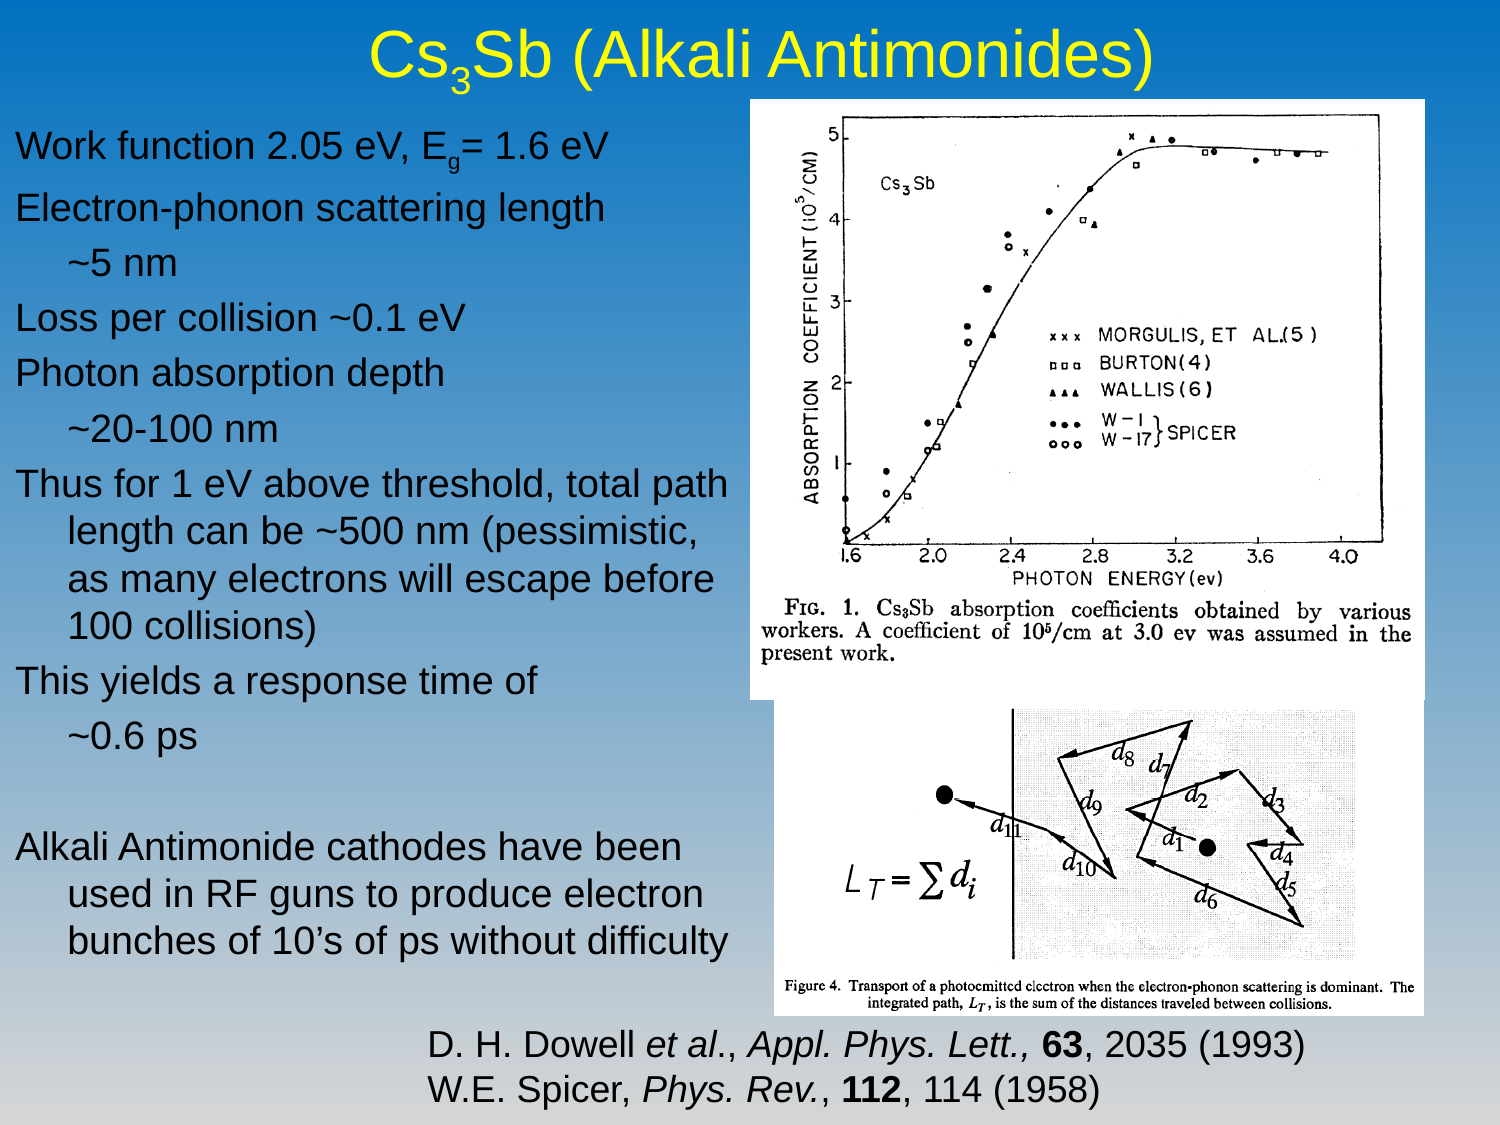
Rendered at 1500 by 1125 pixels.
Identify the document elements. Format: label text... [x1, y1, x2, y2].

title Cs3Sb (Alkali Antimonides) [87, 0, 1438, 113]
picture [749, 99, 1425, 1016]
text_box D. H. Dowell et al., Appl. Phys. Lett., 63, 2035 (1993) W.E. Spicer, Phys. Rev., 112, 114 (1958) [412, 1012, 1500, 1118]
list Work function 2.05 eV, Eg= 1.6 eV Electron-phonon scattering length ~5 nm Loss per collision ~0.1 eV Photon absorption depth ~20-100 nm Thus for 1 eV above threshold, total path length can be ~500 nm (pessimistic, as many electrons will escape before 100 collisions) This yields a response time of ~0.6 ps Alkali Antimonide cathodes have been used in RF guns to produce electron bunches of 10’s of ps without difficulty [0, 112, 751, 1013]
